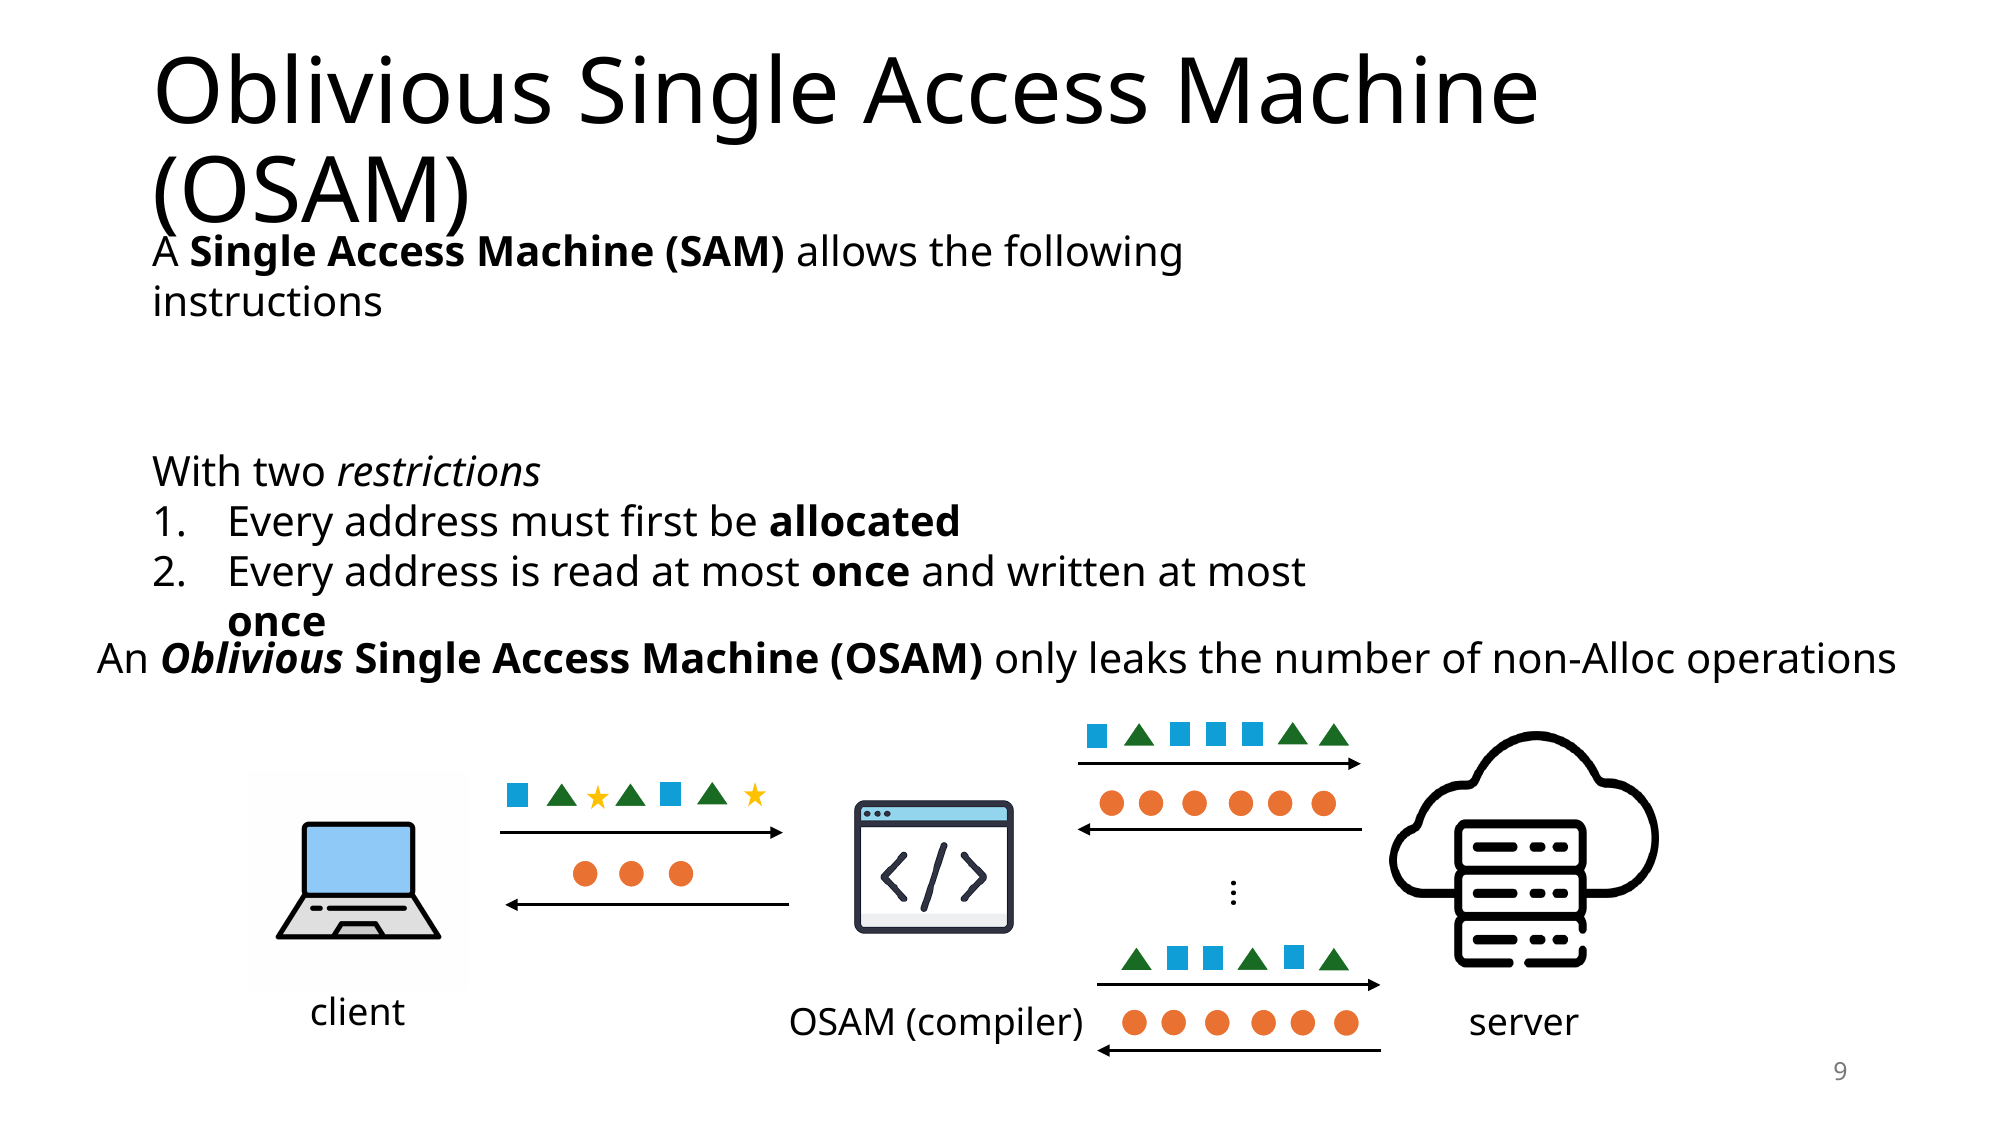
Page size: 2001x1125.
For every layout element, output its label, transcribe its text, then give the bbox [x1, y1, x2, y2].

text_box [1238, 718, 1267, 750]
text_box server [1454, 1005, 1595, 1042]
text_box [1280, 941, 1309, 973]
text_box [614, 856, 648, 891]
text_box [1134, 786, 1168, 821]
text_box [1263, 786, 1297, 821]
text_box [1095, 786, 1129, 821]
text_box [688, 774, 736, 809]
text_box [582, 778, 614, 814]
text_box [568, 856, 602, 891]
text_box [538, 775, 586, 811]
text_box [1200, 1005, 1234, 1040]
text_box [1247, 1005, 1281, 1040]
text_box An Oblivious Single Access Machine (OSAM) only leaks the number of non-Alloc operations [82, 624, 1913, 690]
text_box [1178, 786, 1212, 821]
picture [826, 759, 1041, 973]
title Oblivious Single Access Machine (OSAM) [137, 59, 1863, 228]
text_box [1163, 942, 1192, 974]
picture [248, 770, 469, 991]
text_box [1224, 786, 1258, 821]
text_box [1117, 1005, 1152, 1040]
text_box [1157, 1005, 1191, 1040]
text_box [1199, 942, 1228, 974]
text_box [1269, 714, 1314, 749]
text_box [1286, 1005, 1320, 1040]
text_box OSAM (compiler) [773, 990, 1099, 1050]
text_box [607, 775, 654, 811]
text_box [739, 776, 771, 811]
slide_number 9 [1412, 1042, 1863, 1103]
text_box [1112, 939, 1160, 975]
text_box client [295, 991, 421, 1041]
picture [1389, 693, 1659, 1005]
text_box [1166, 718, 1194, 750]
text_box [1201, 718, 1230, 750]
text_box [1229, 939, 1277, 975]
text_box … [1216, 863, 1277, 923]
text_box [1307, 786, 1341, 821]
text_box [503, 779, 532, 811]
text_box [1329, 1005, 1363, 1041]
text_box With two restrictions Every address must first be allocated Every address is read at most once and written at most once [137, 436, 1354, 652]
text_box [1083, 720, 1112, 752]
text_box [1115, 715, 1163, 750]
text_box [656, 778, 685, 810]
text_box [1310, 940, 1358, 975]
text_box [1310, 715, 1358, 750]
text_box [664, 856, 698, 891]
